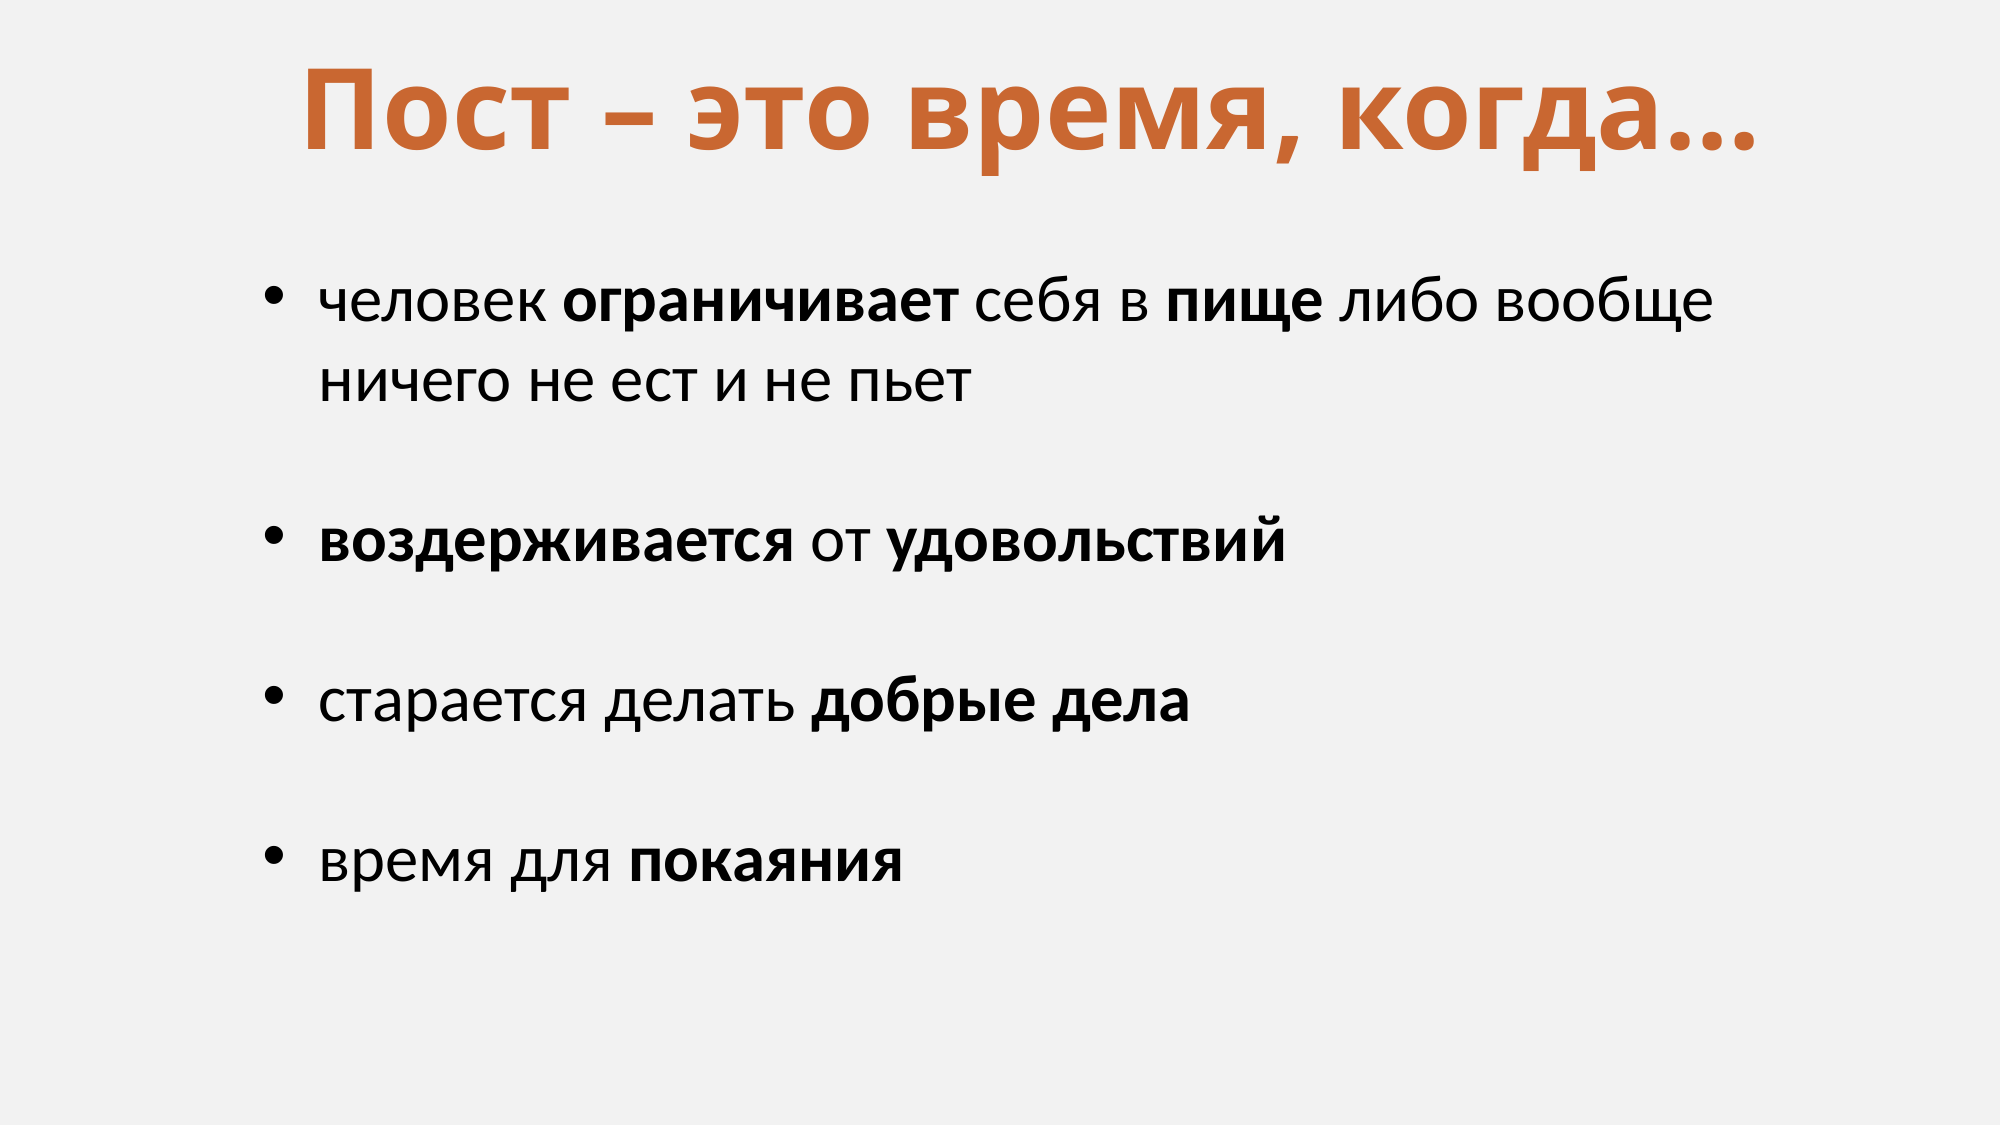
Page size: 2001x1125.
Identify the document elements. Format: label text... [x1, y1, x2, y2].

text_box Пост – это время, когда… [283, 29, 1777, 180]
text_box человек ограничивает себя в пище либо вообще ничего не ест и не пьет воздерживается от удовольствий старается делать добрые дела время для покаяния [247, 247, 1753, 902]
